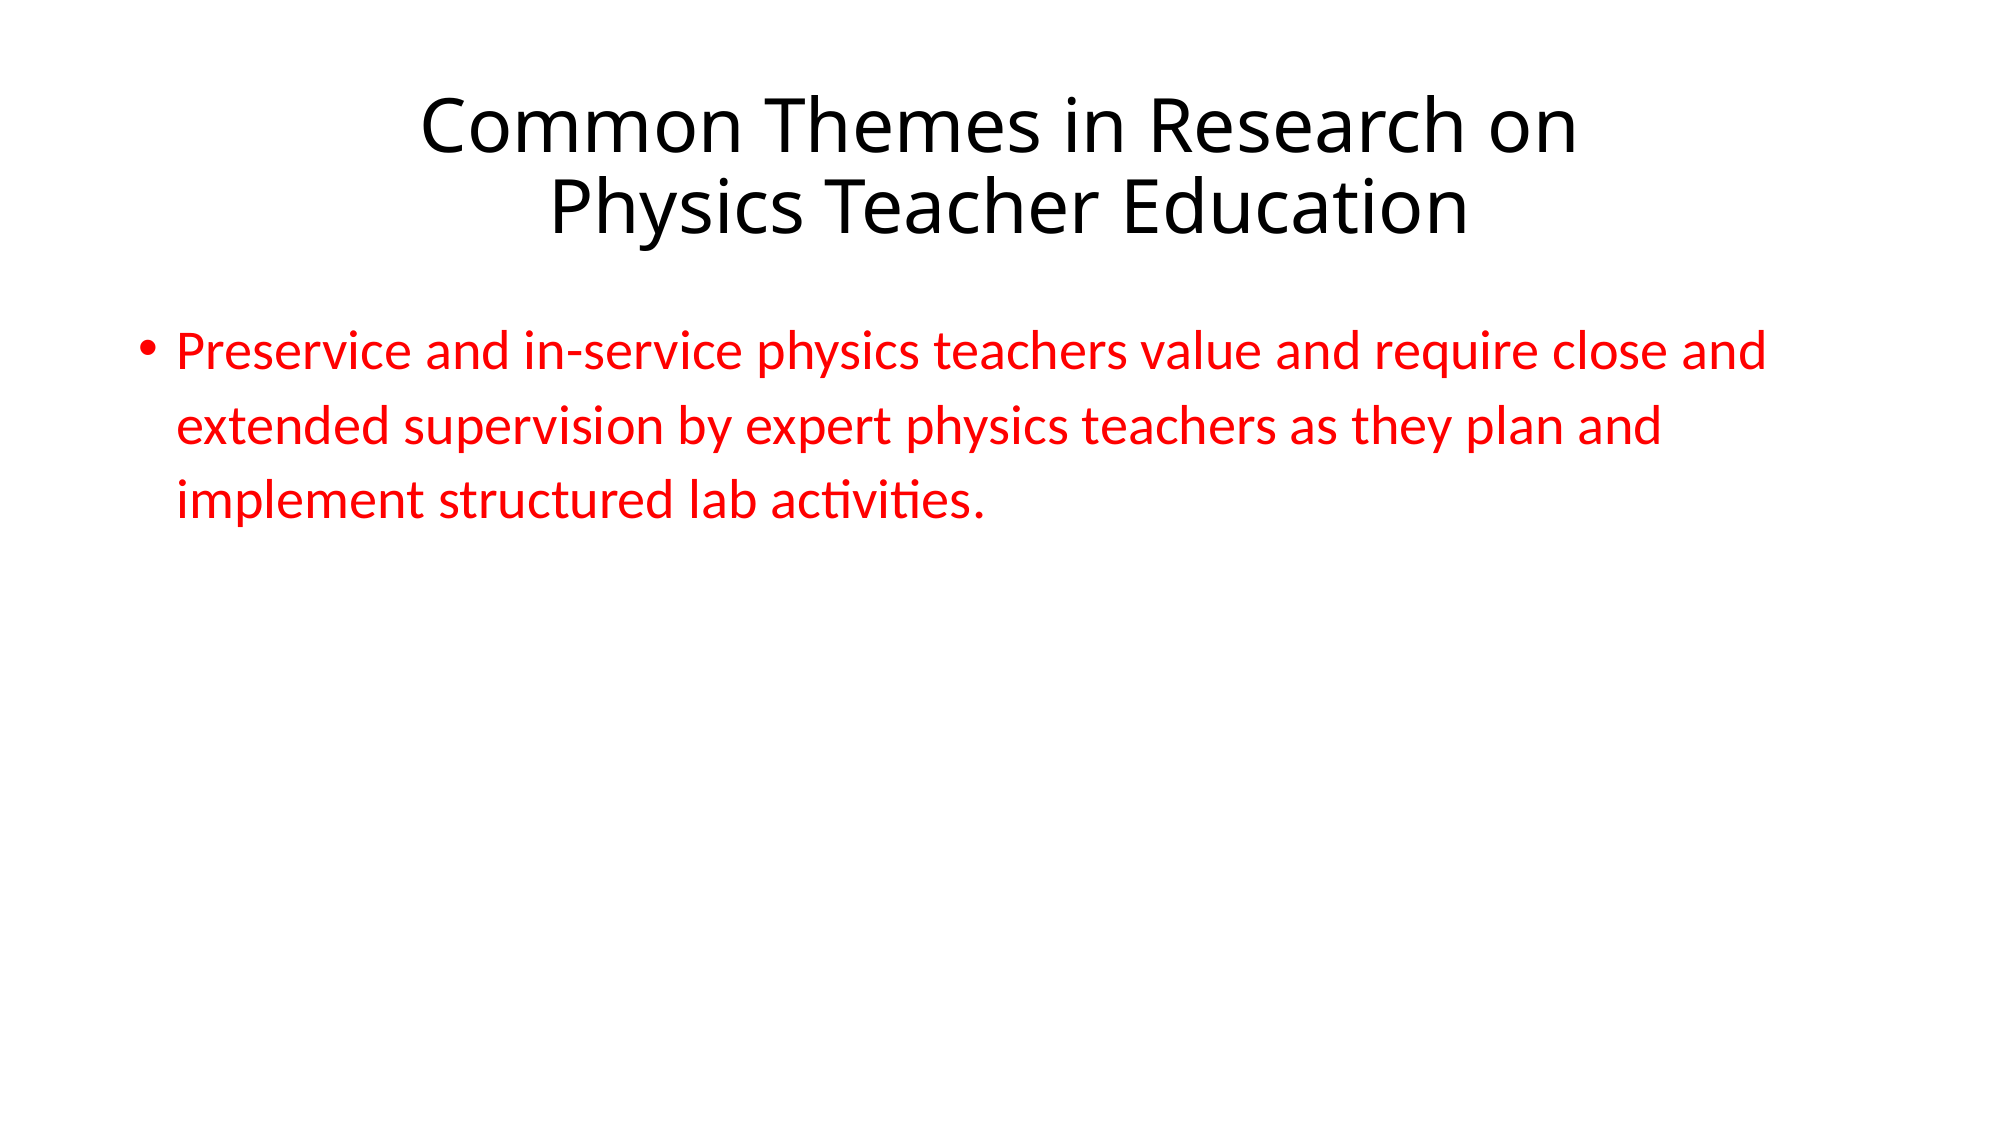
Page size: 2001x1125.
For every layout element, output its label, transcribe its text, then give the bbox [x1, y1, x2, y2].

title Common Themes in Research on Physics Teacher Education [137, 59, 1863, 278]
list Preservice and in-service physics teachers value and require close and extended supervision by expert physics teachers as they plan and implement structured lab activities. [123, 299, 1883, 1084]
